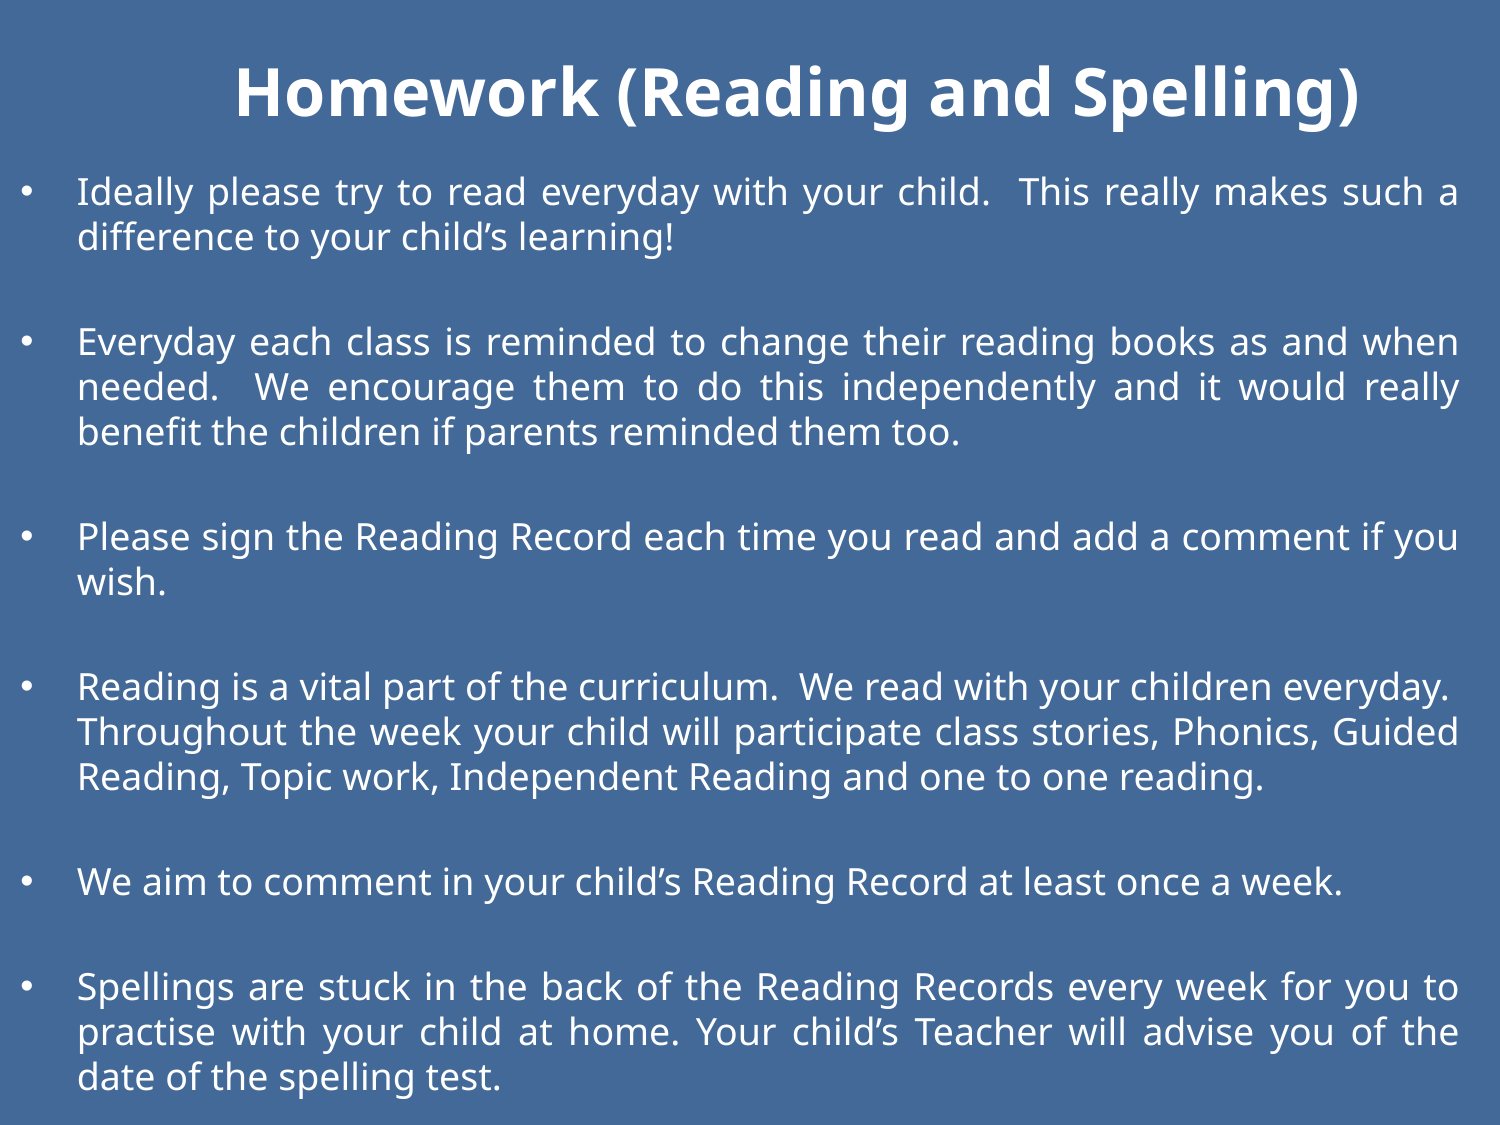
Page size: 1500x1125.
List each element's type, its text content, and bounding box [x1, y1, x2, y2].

text_box Homework (Reading and Spelling) [200, 42, 1394, 138]
list Ideally please try to read everyday with your child. This really makes such a difference to your child’s learning! Everyday each class is reminded to change their reading books as and when needed. We encourage them to do this independently and it would really benefit the children if parents reminded them too. Please sign the Reading Record each time you read and add a comment if you wish. Reading is a vital part of the curriculum. We read with your children everyday. Throughout the week your child will participate class stories, Phonics, Guided Reading, Topic work, Independent Reading and one to one reading. We aim to comment in your child’s Reading Record at least once a week. Spellings are stuck in the back of the Reading Records every week for you to practise with your child at home. Your child’s Teacher will advise you of the date of the spelling test. [5, 160, 1476, 946]
